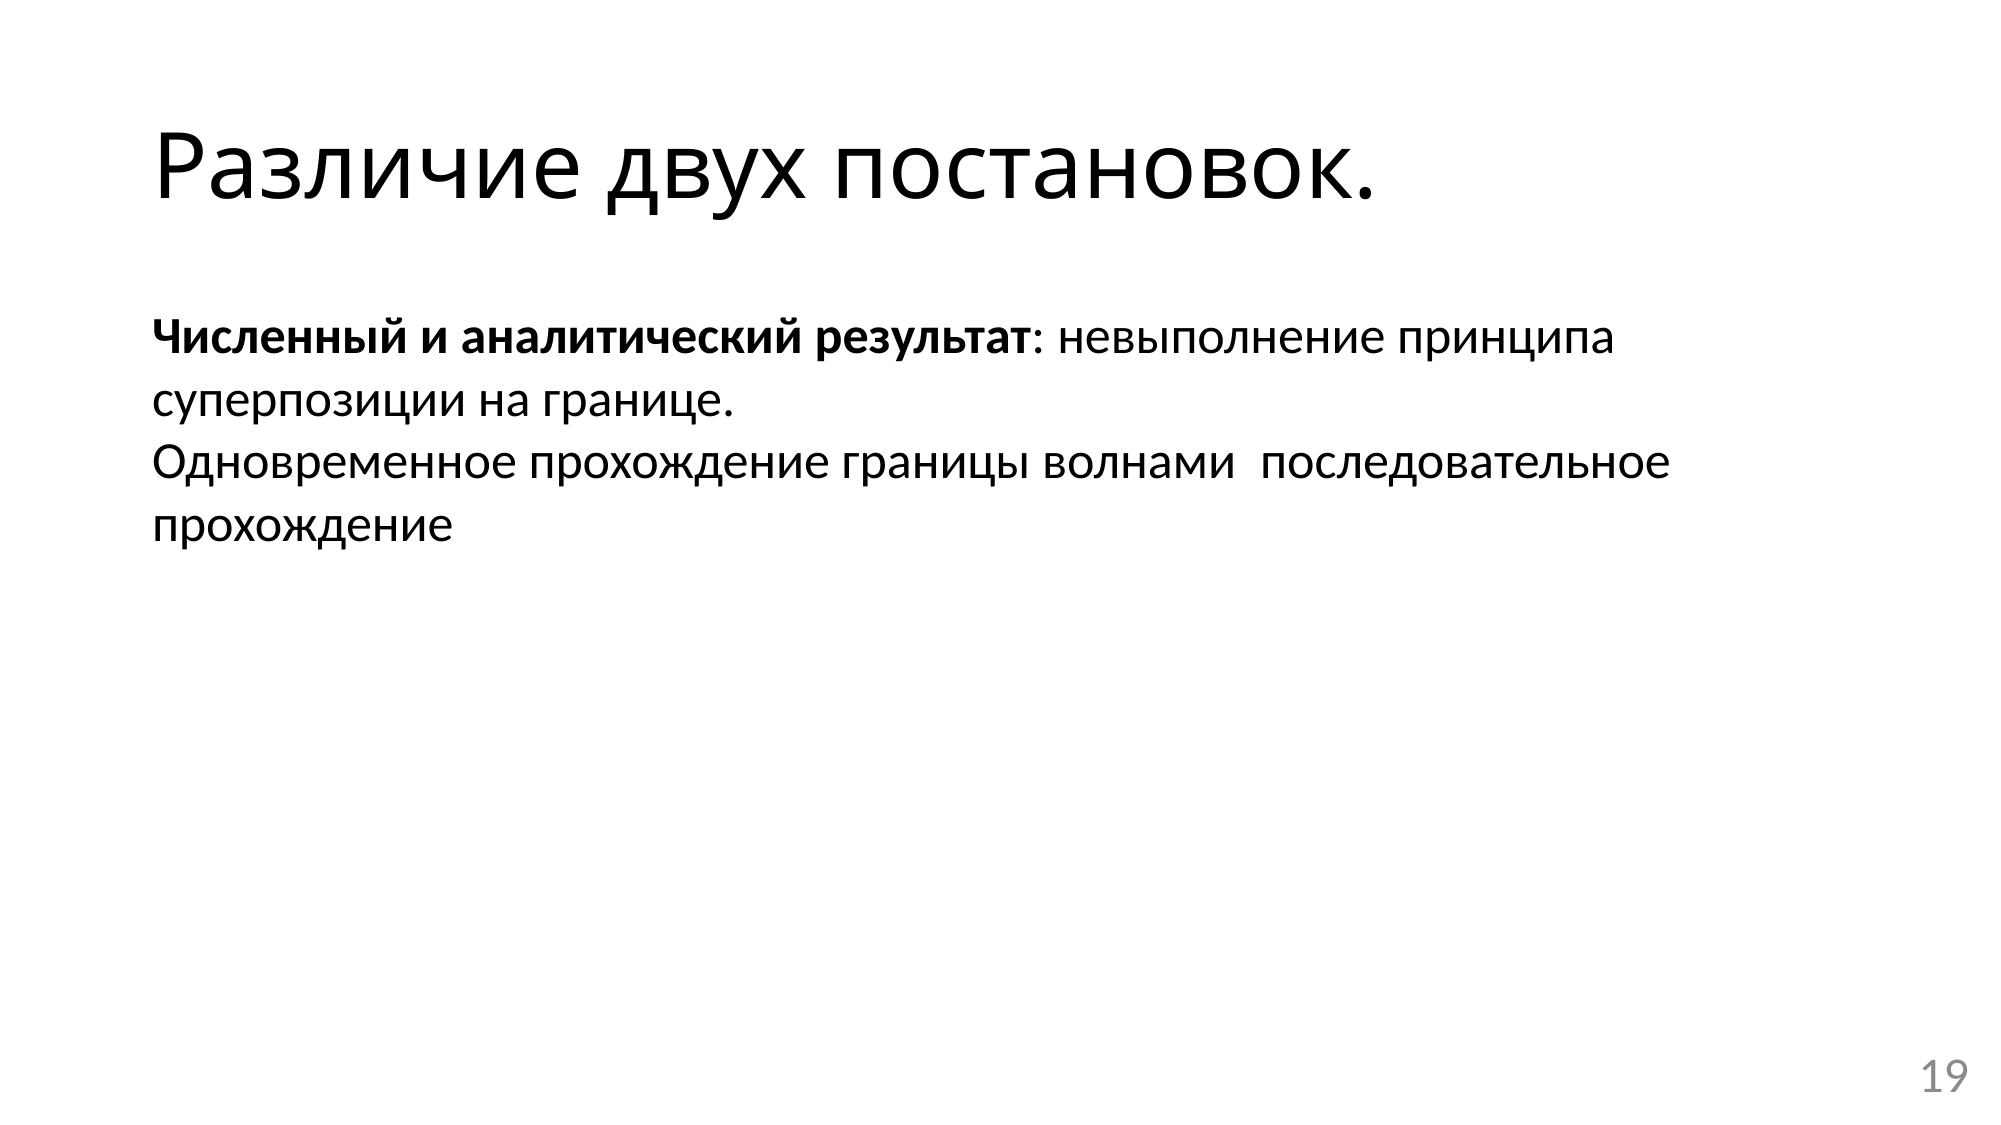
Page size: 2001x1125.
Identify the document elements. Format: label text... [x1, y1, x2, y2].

slide_number 19 [1533, 1042, 1984, 1103]
title Различие двух постановок. [137, 59, 1863, 278]
